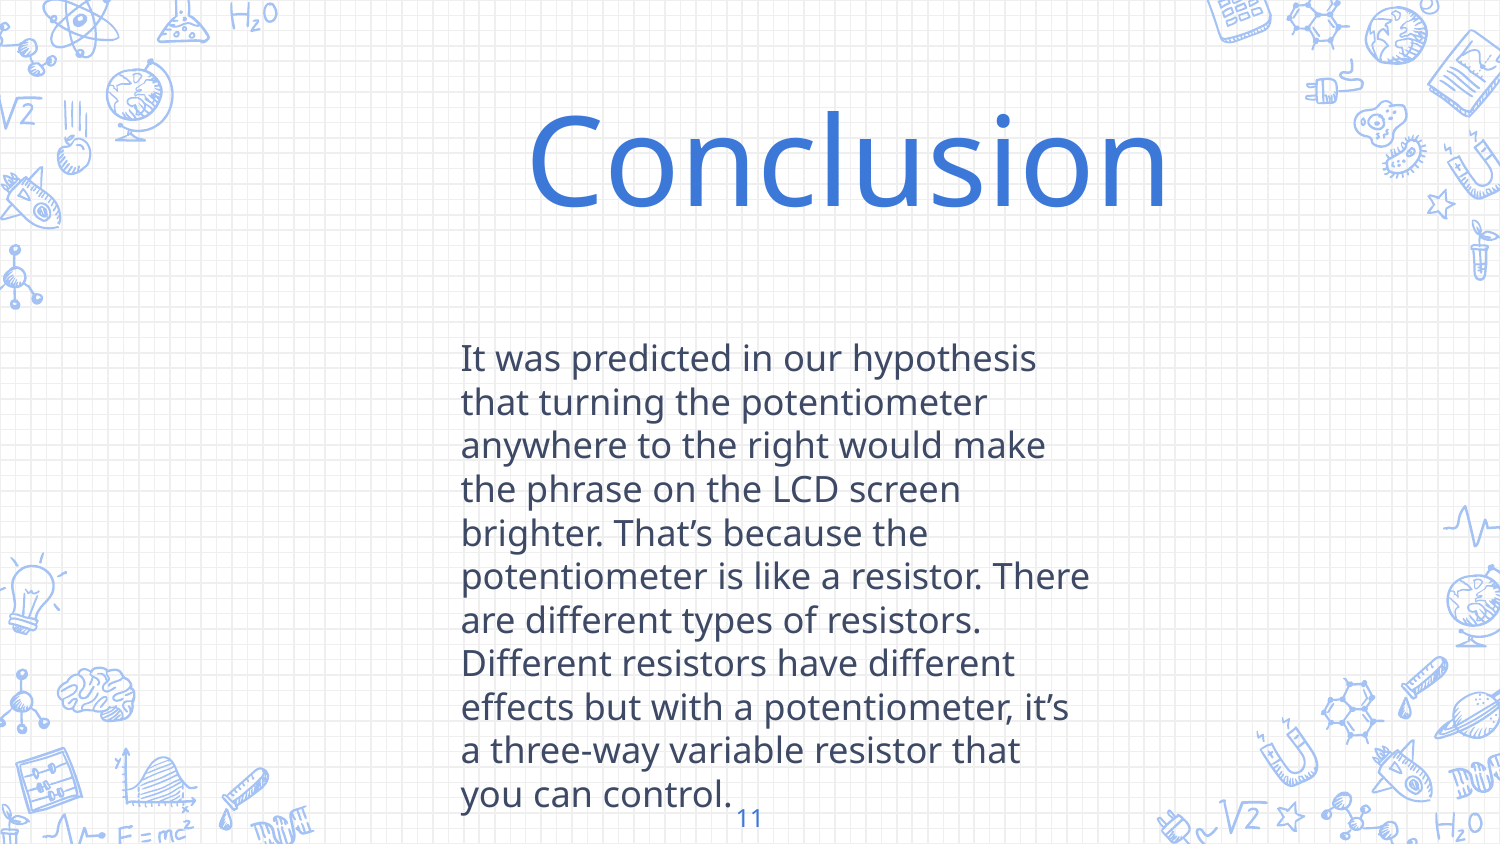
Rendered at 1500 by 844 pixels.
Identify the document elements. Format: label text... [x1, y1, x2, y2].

text_box Conclusion [283, 65, 1299, 317]
text_box It was predicted in our hypothesis that turning the potentiometer anywhere to the right would make the phrase on the LCD screen brighter. That’s because the potentiometer is like a resistor. There are different types of resistors. Different resistors have different effects but with a potentiometer, it’s a three-way variable resistor that you can control. [445, 320, 1108, 844]
